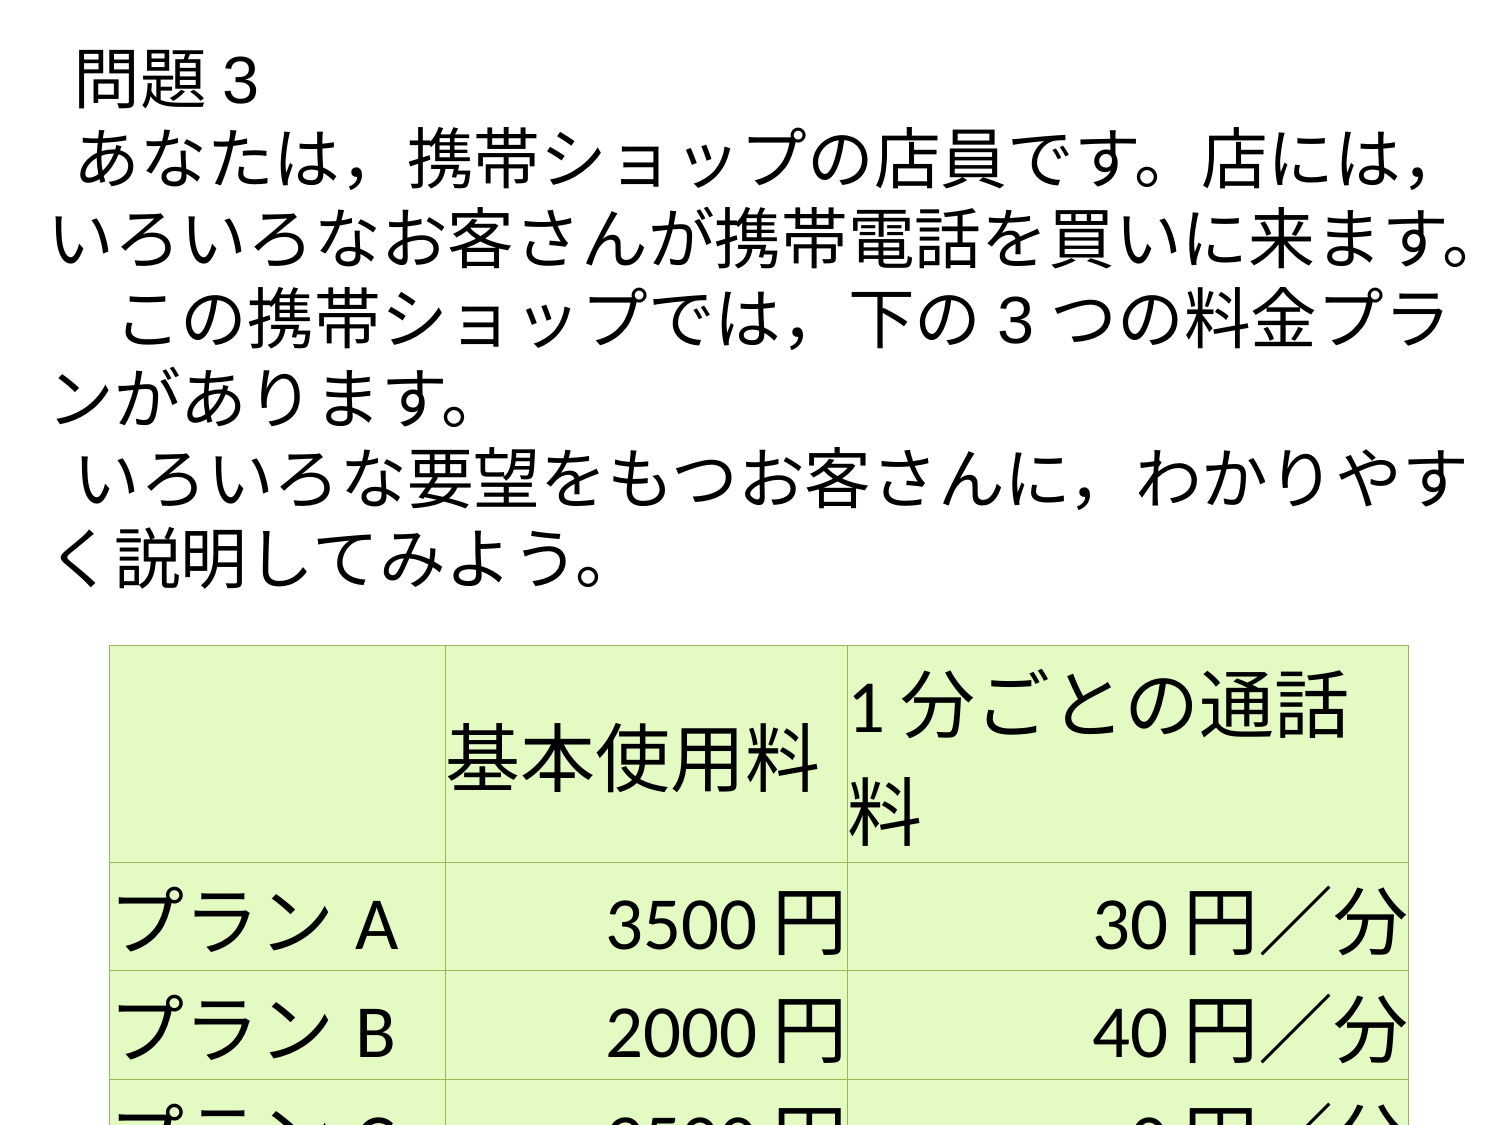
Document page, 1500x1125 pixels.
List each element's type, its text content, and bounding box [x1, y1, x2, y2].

table_cell プランA [110, 863, 445, 970]
table_cell 40円／分 [848, 971, 1408, 1079]
table_cell 2000円 [446, 971, 847, 1079]
table_header [110, 646, 445, 862]
table_cell 0円／分 [848, 1080, 1408, 1125]
table_cell プランB [110, 971, 445, 1079]
table_cell プランC [110, 1080, 445, 1125]
table_cell 30円／分 [848, 863, 1408, 970]
table_header 基本使用料 [446, 646, 847, 862]
table_cell 9500円 [446, 1080, 847, 1125]
table_header 1分ごとの通話料 [848, 646, 1408, 862]
text_box 問題3 あなたは，携帯ショップの店員です。店には，いろいろなお客さんが携帯電話を買いに来ます。 この携帯ショップでは，下の3つの料金プランがあります。 いろいろな要望をもつお客さんに，わかりやすく説明してみよう。 [32, 29, 1486, 604]
table_cell 3500円 [446, 863, 847, 970]
